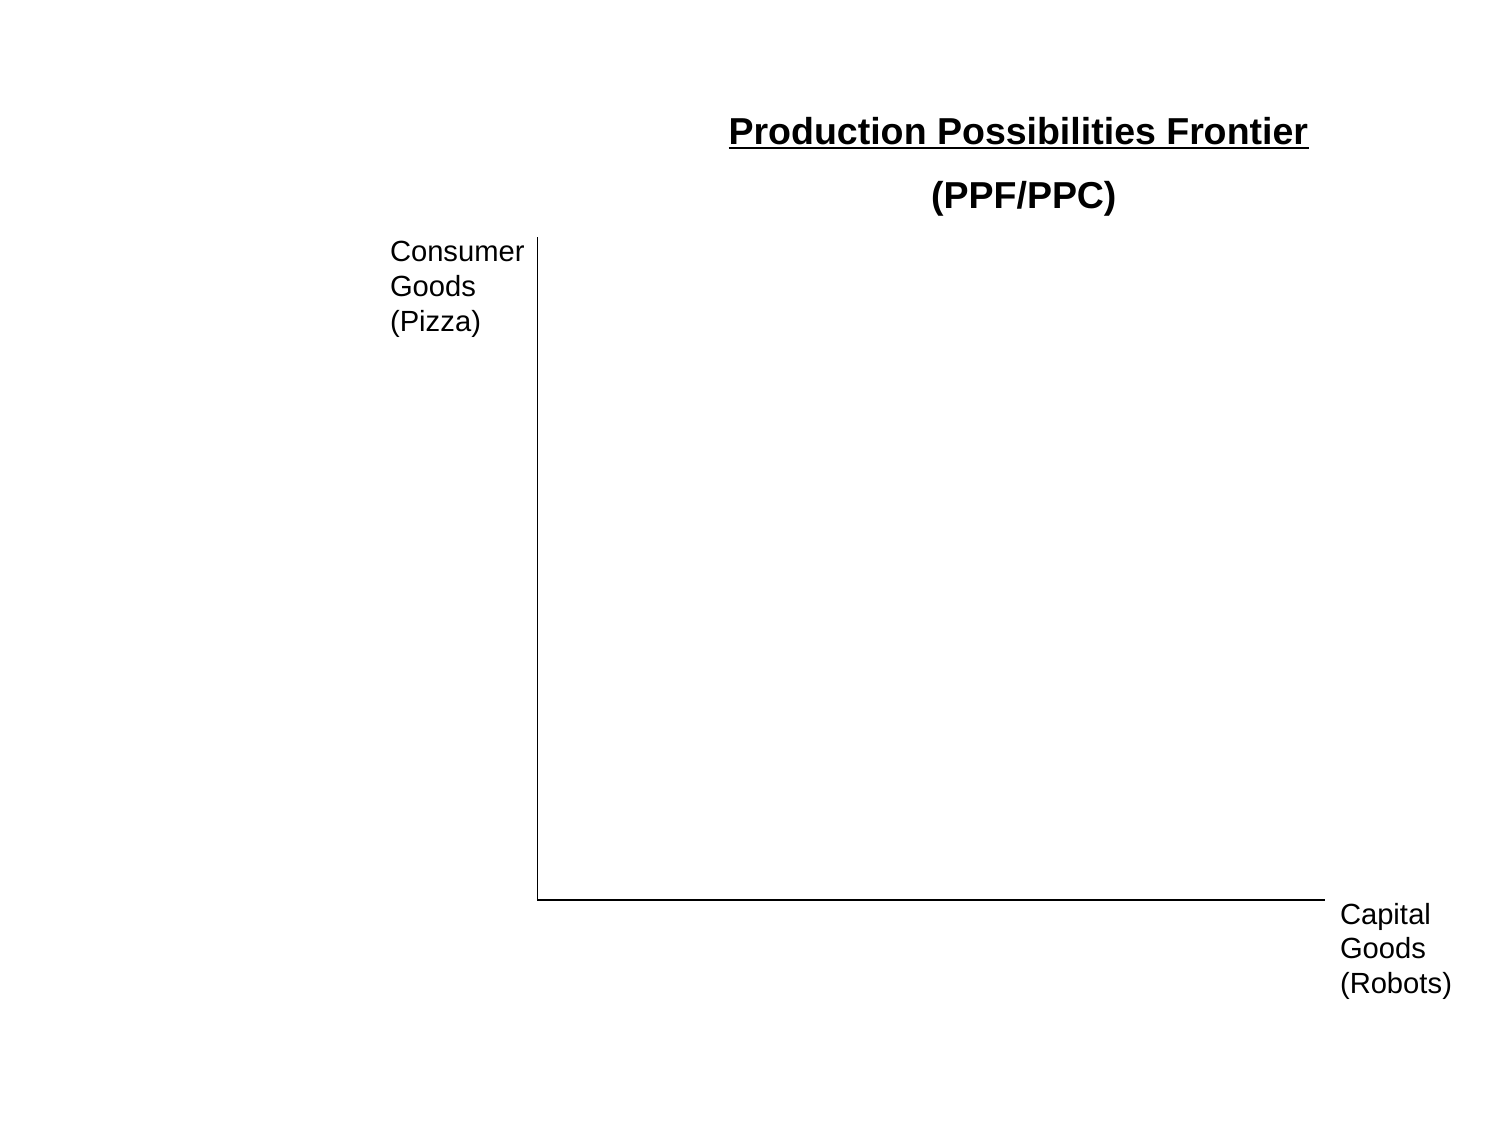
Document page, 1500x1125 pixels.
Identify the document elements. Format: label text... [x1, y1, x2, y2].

text_box Consumer Goods (Pizza) [375, 224, 550, 345]
text_box Production Possibilities Frontier (PPF/PPC) [612, 99, 1425, 228]
text_box Capital Goods (Robots) [1325, 887, 1500, 1008]
